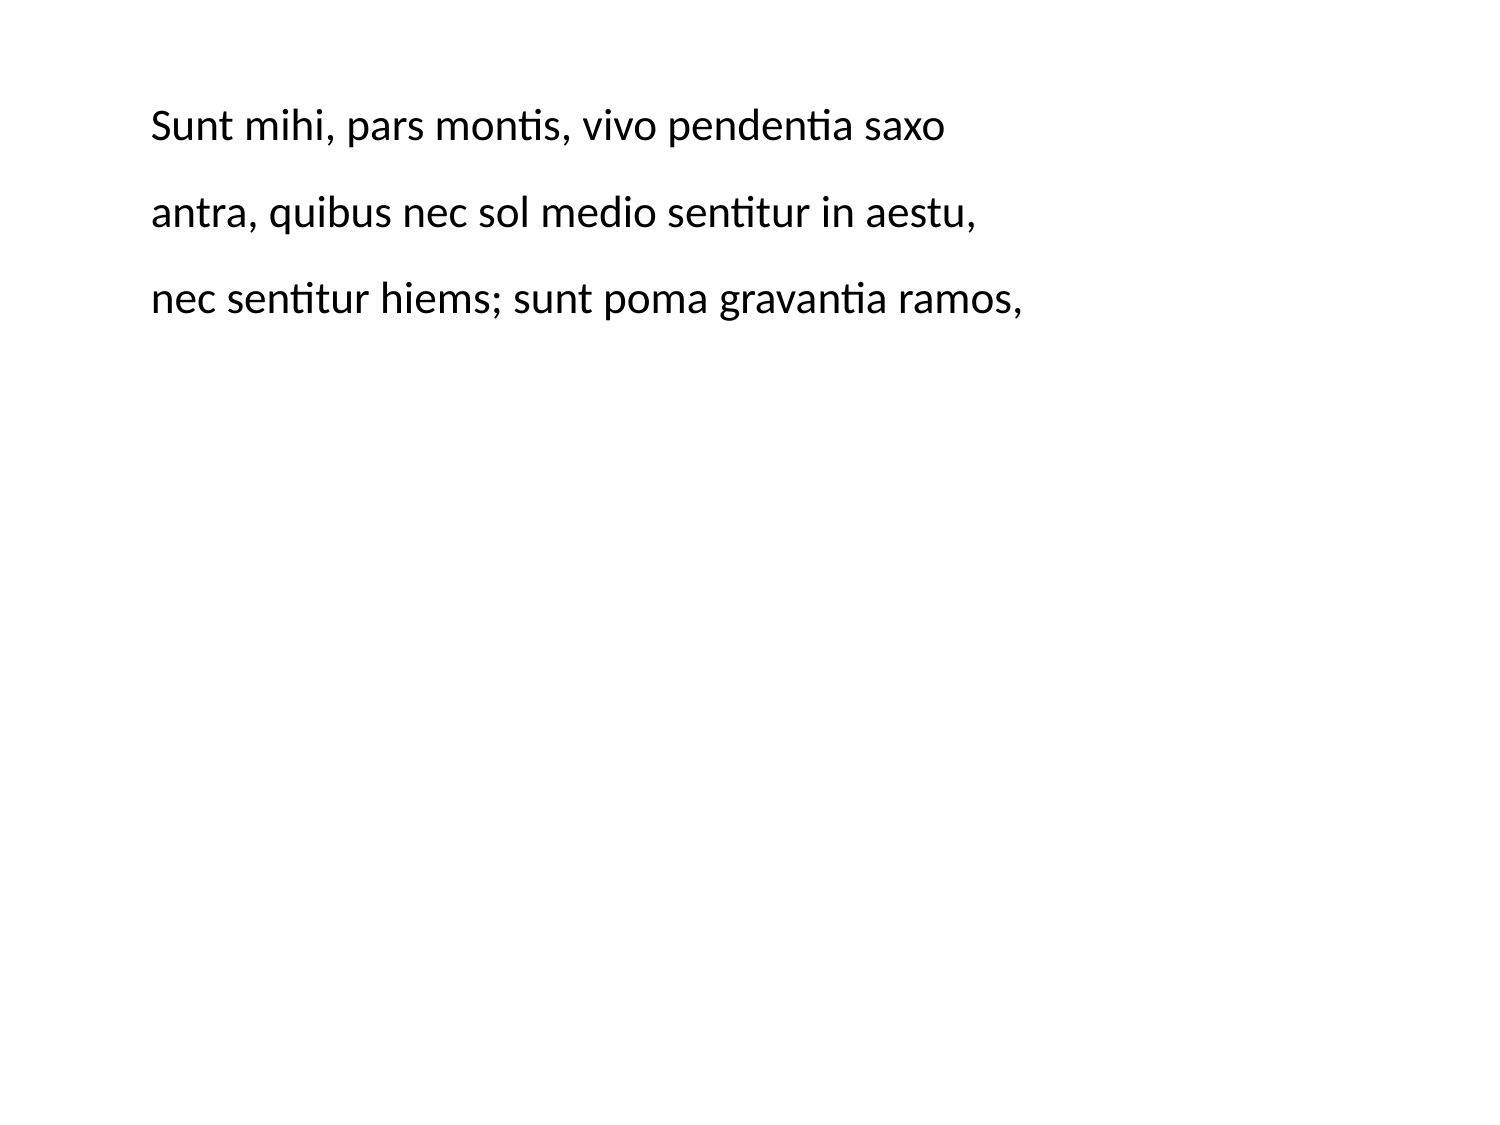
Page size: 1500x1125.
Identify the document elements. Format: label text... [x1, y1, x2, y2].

list Sunt mihi, pars montis, vivo pendentia saxo antra, quibus nec sol medio sentitur in aestu, nec sentitur hiems; sunt poma gravantia ramos, sunt auro similes longis in vitibus uvae, sunt et purpureae: tibi et has servamus et illas. Ipsa tuis manibus silvestri nata sub umbra, mollia fraga leges, ipsa autumnalia corna prunaque non solum nigro liventia suco, verum etiam generosa novasque imitantia ceras. Nec tibi castaneae me coniuge, nec tibi deerunt arbutei fetus: omnis tibi serviet arbor. [135, 54, 1425, 1035]
